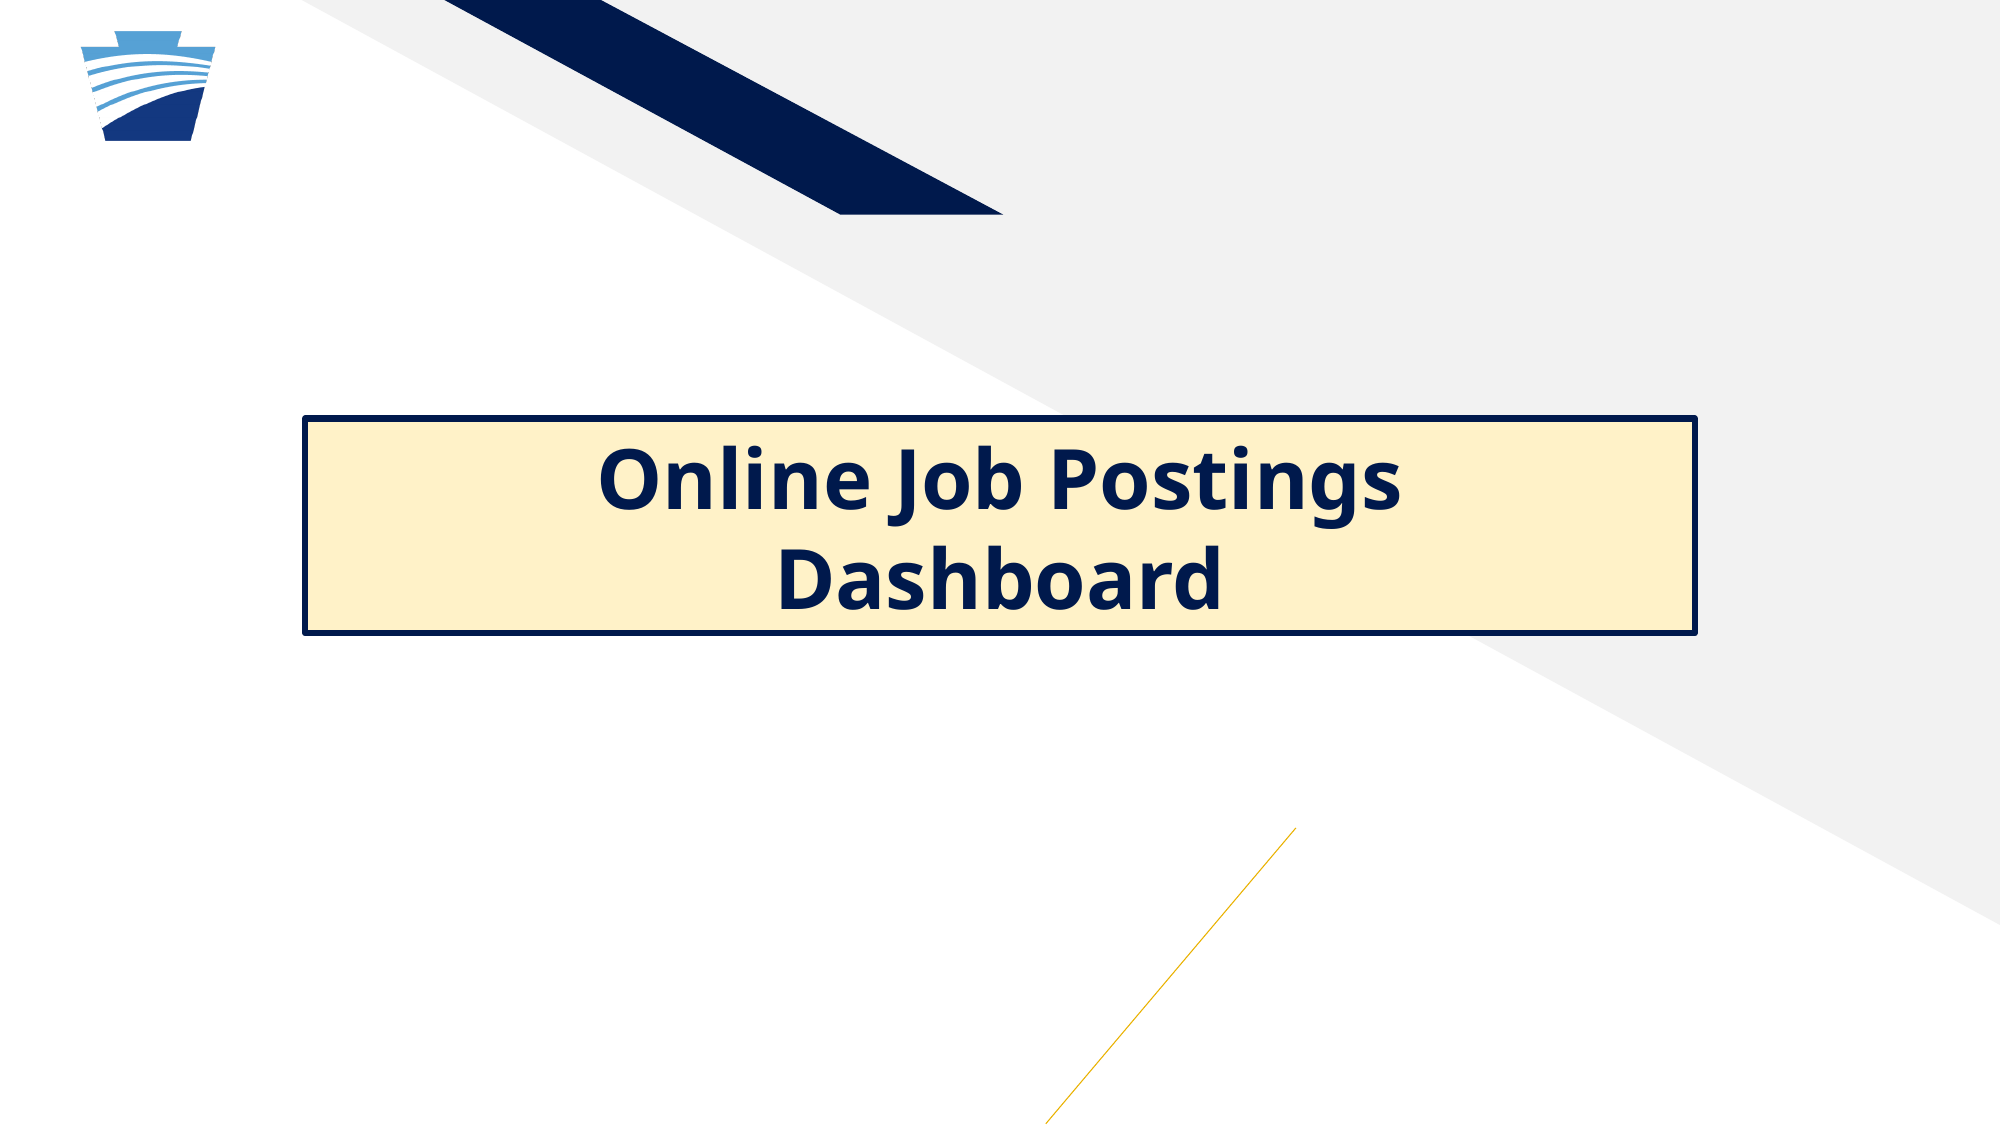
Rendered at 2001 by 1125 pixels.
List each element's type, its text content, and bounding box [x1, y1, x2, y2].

text_box Online Job Postings Dashboard [305, 418, 1695, 634]
picture [64, 15, 230, 156]
